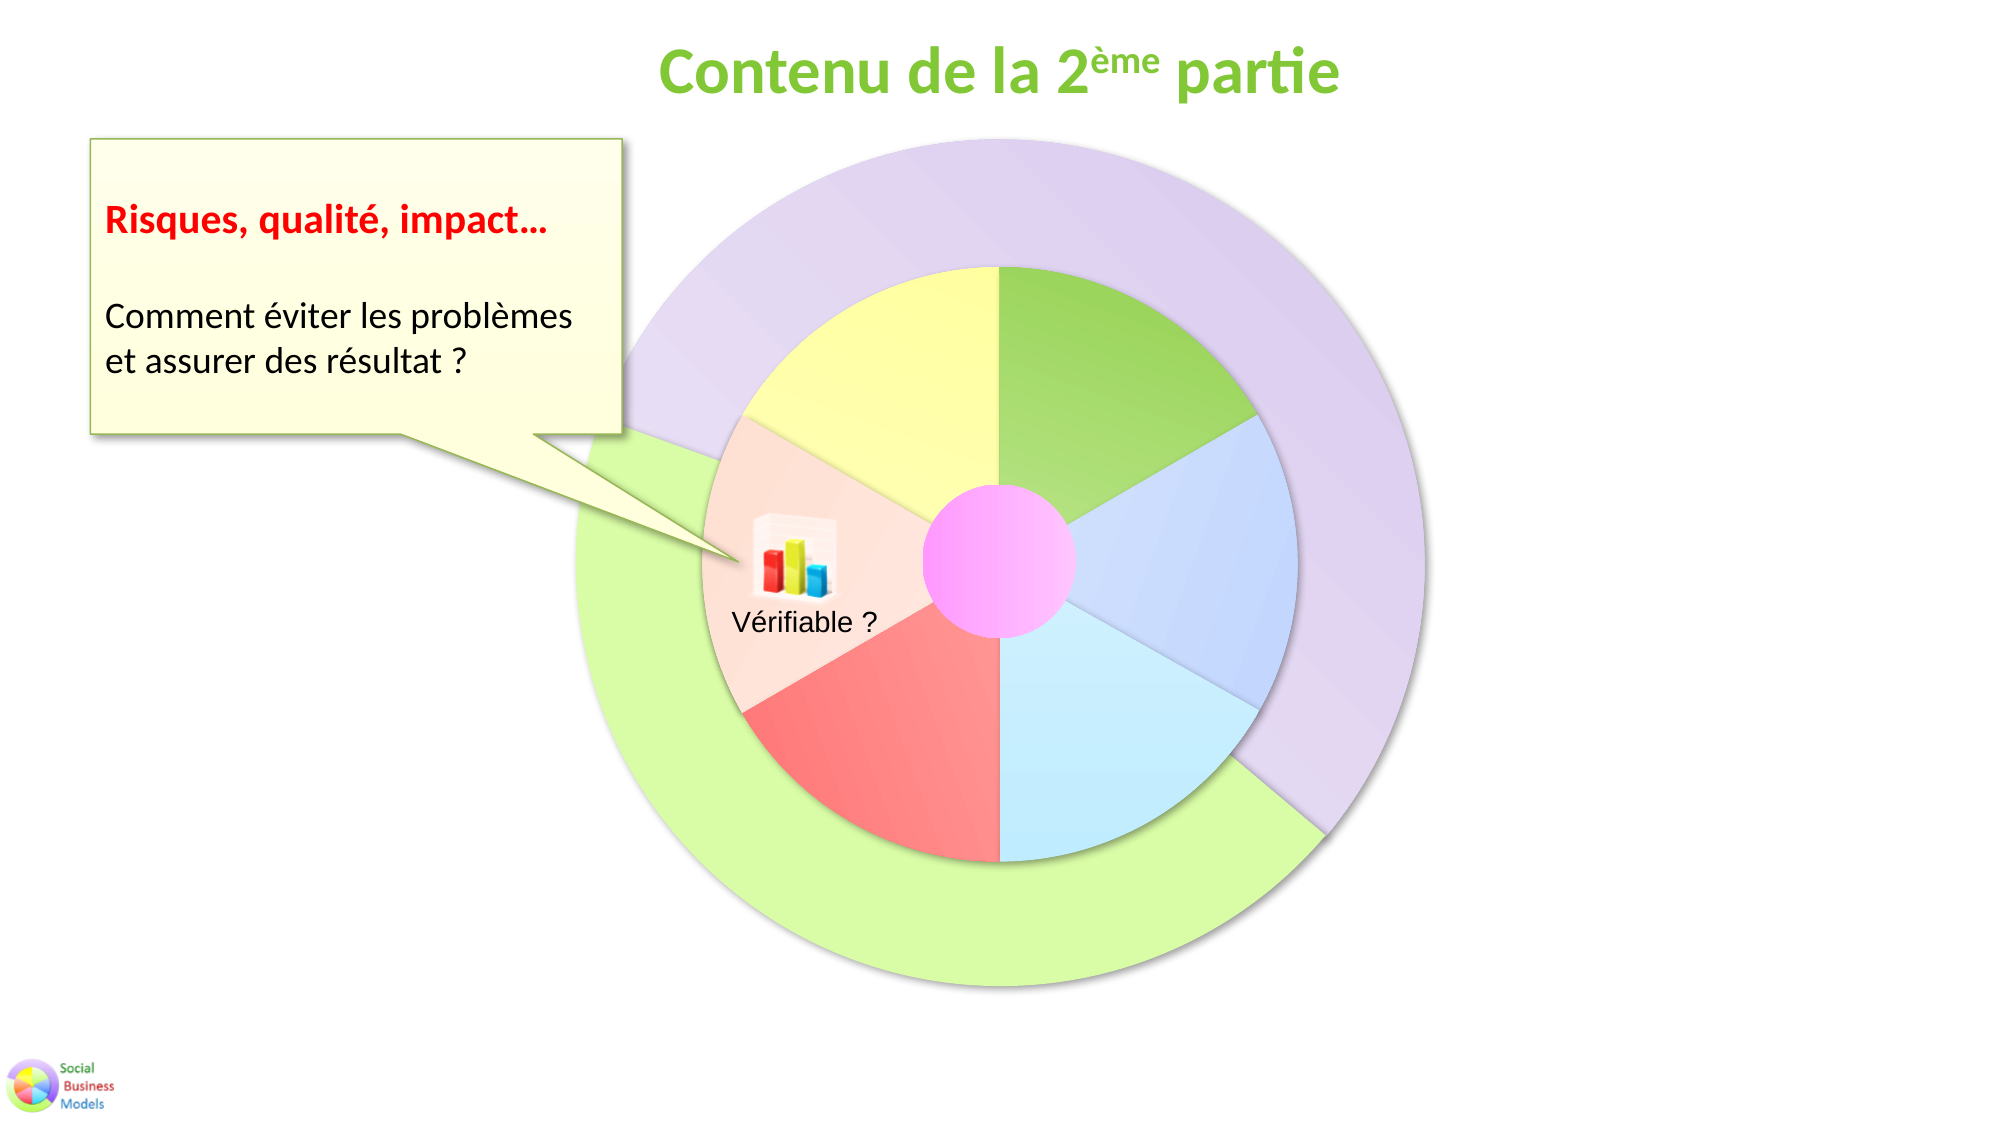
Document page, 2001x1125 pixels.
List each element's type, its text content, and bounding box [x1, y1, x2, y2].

text_box [587, 429, 717, 530]
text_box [716, 509, 894, 647]
text_box [1068, 414, 1299, 706]
text_box [998, 601, 1260, 863]
text_box [998, 266, 1258, 523]
text_box [633, 138, 1426, 832]
text_box [921, 483, 1077, 639]
title Contenu de la 2ème partie [291, 19, 1709, 115]
picture [5, 1054, 131, 1121]
text_box Risques, qualité, impact… Comment éviter les problèmes et assurer des résultat ? [89, 138, 711, 553]
text_box [741, 602, 997, 863]
text_box [714, 652, 838, 713]
text_box [701, 558, 711, 639]
text_box [703, 414, 932, 620]
text_box [742, 266, 999, 520]
text_box [574, 511, 1327, 987]
